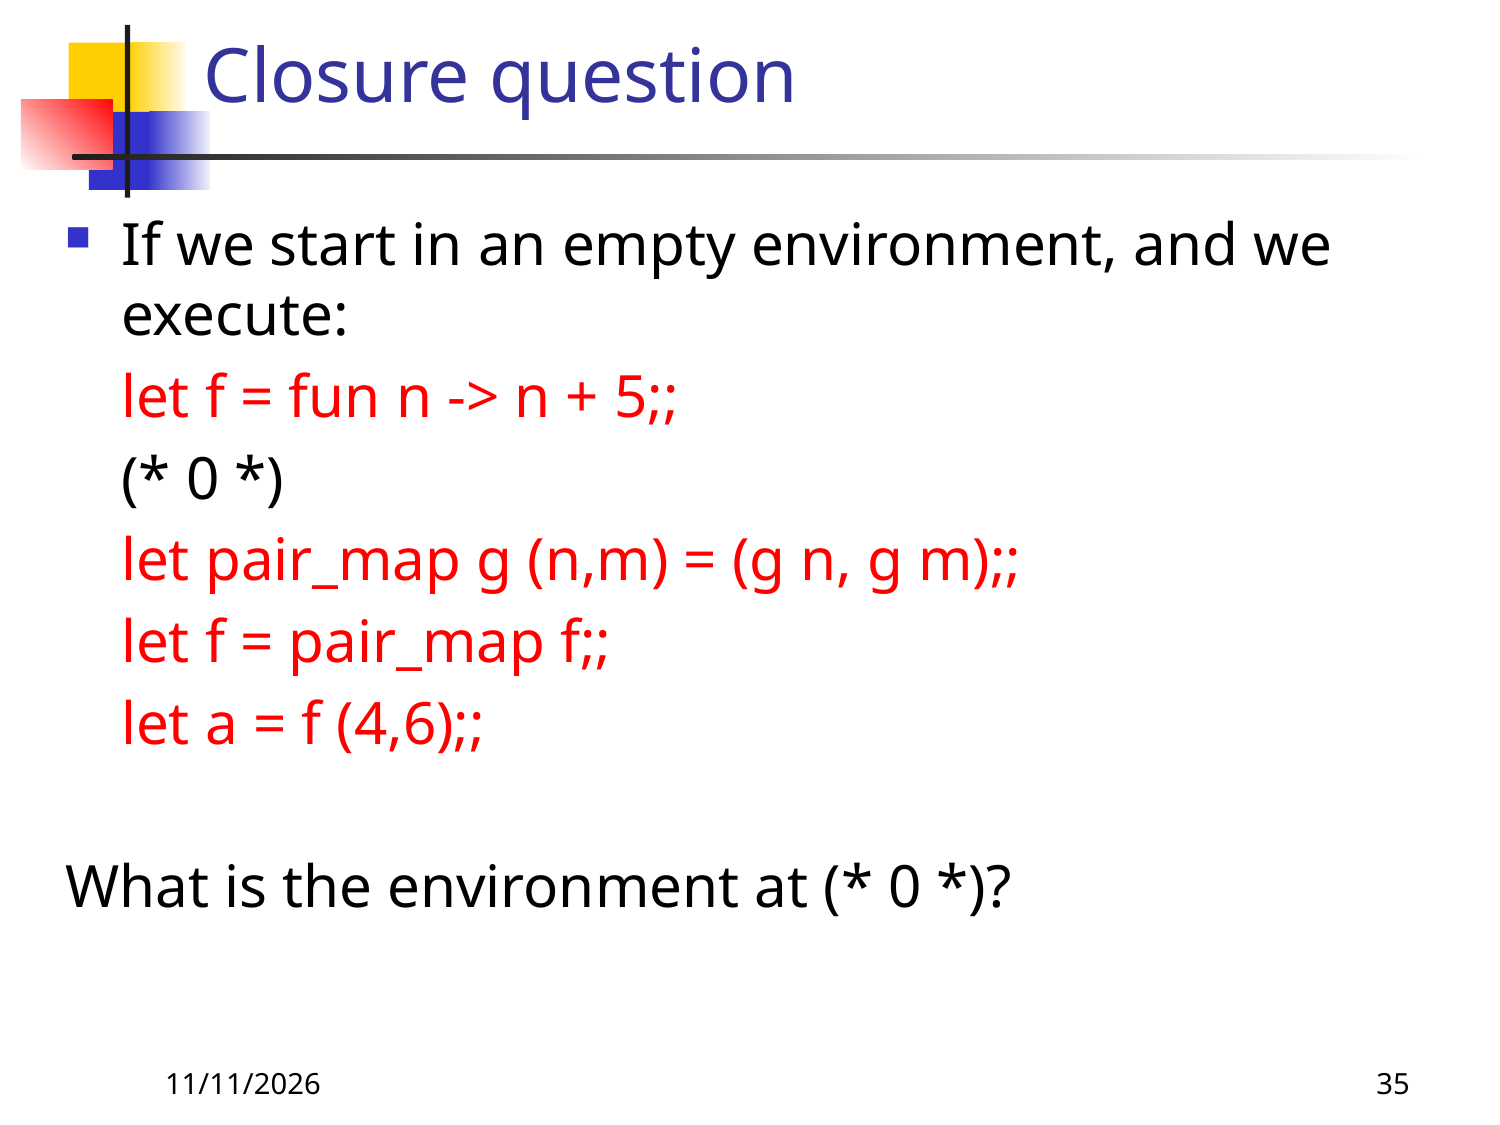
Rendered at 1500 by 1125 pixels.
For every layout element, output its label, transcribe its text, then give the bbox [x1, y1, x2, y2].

title Closure question [188, 26, 1468, 125]
list If we start in an empty environment, and we execute: let f = fun n -> n + 5;; (* 0 *) let pair_map g (n,m) = (g n, g m);; let f = pair_map f;; let a = f (4,6);; What is the environment at (* 0 *)? [50, 200, 1469, 1006]
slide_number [149, 1037, 463, 1113]
slide_number 35 [1112, 1037, 1426, 1113]
